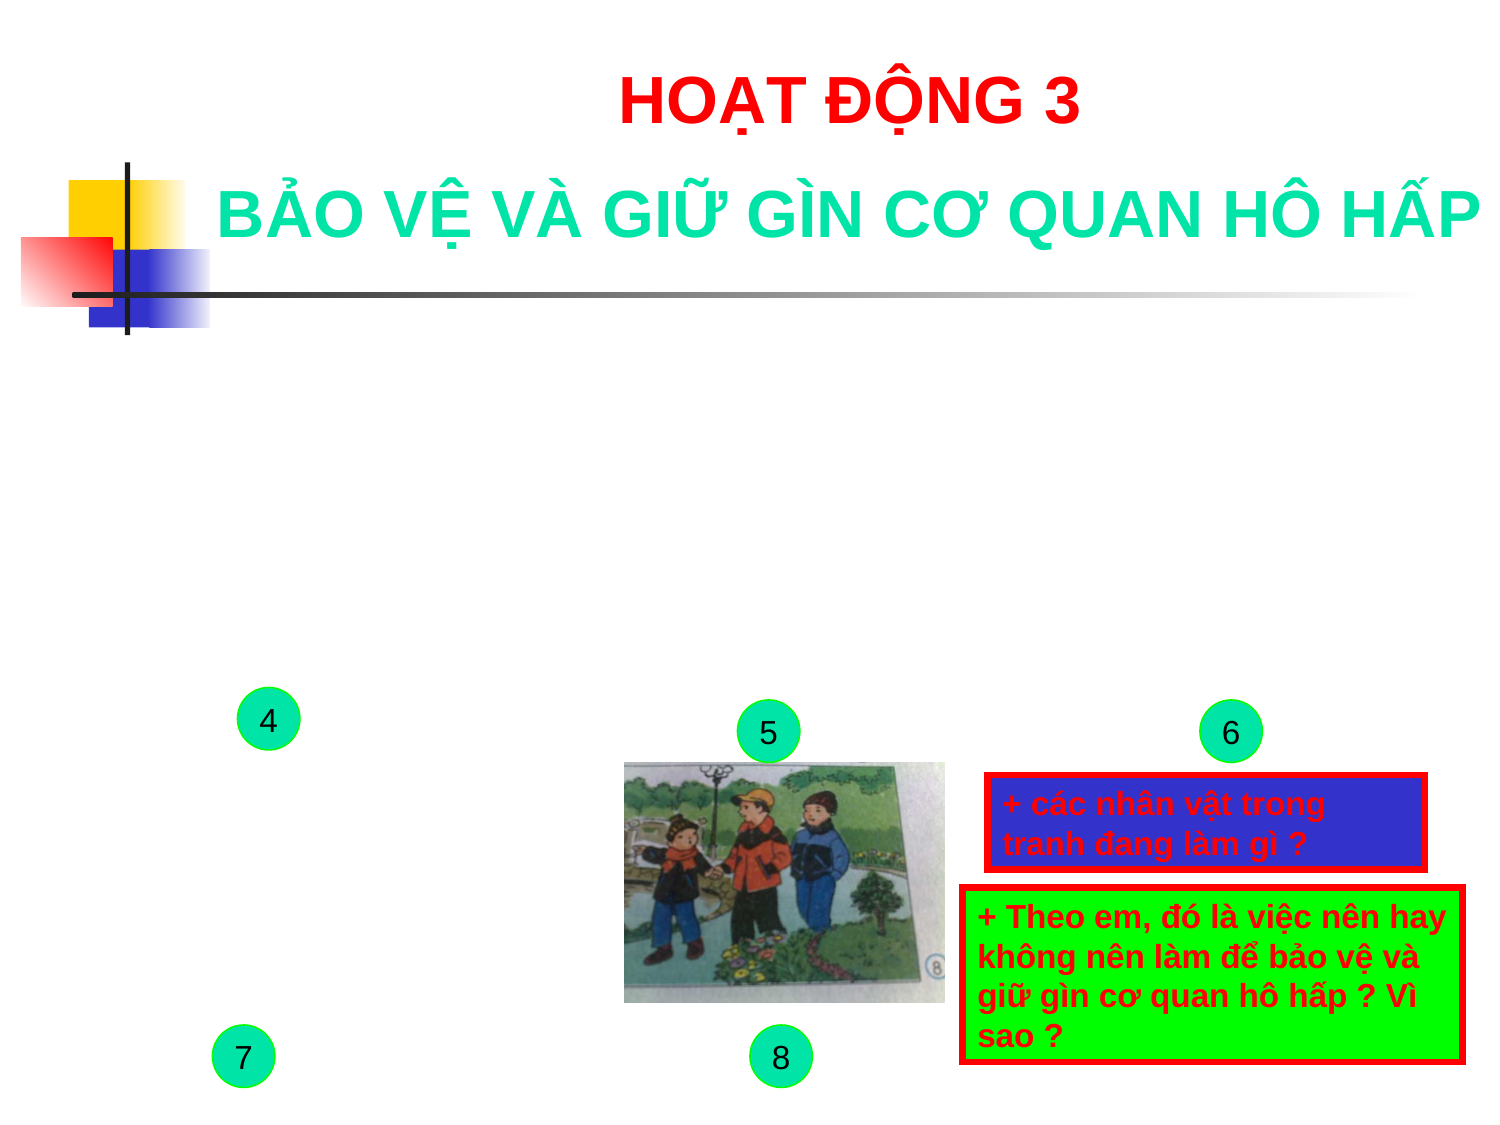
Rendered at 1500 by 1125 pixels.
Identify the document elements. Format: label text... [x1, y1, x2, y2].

text_box 6 [1199, 699, 1263, 763]
text_box 5 [737, 699, 800, 758]
picture [624, 762, 946, 1003]
text_box HOẠT ĐỘNG 3 BẢO VỆ VÀ GIỮ GÌN CƠ QUAN HÔ HẤP [162, 49, 1500, 258]
text_box + các nhân vật trong tranh đang làm gì ? [987, 774, 1425, 870]
text_box 8 [749, 1024, 813, 1088]
text_box + Theo em, đó là việc nên hay không nên làm để bảo vệ và giữ gìn cơ quan hô hấp ? Vì sao ? [962, 887, 1463, 1062]
text_box 4 [237, 687, 300, 750]
text_box 7 [212, 1024, 275, 1088]
